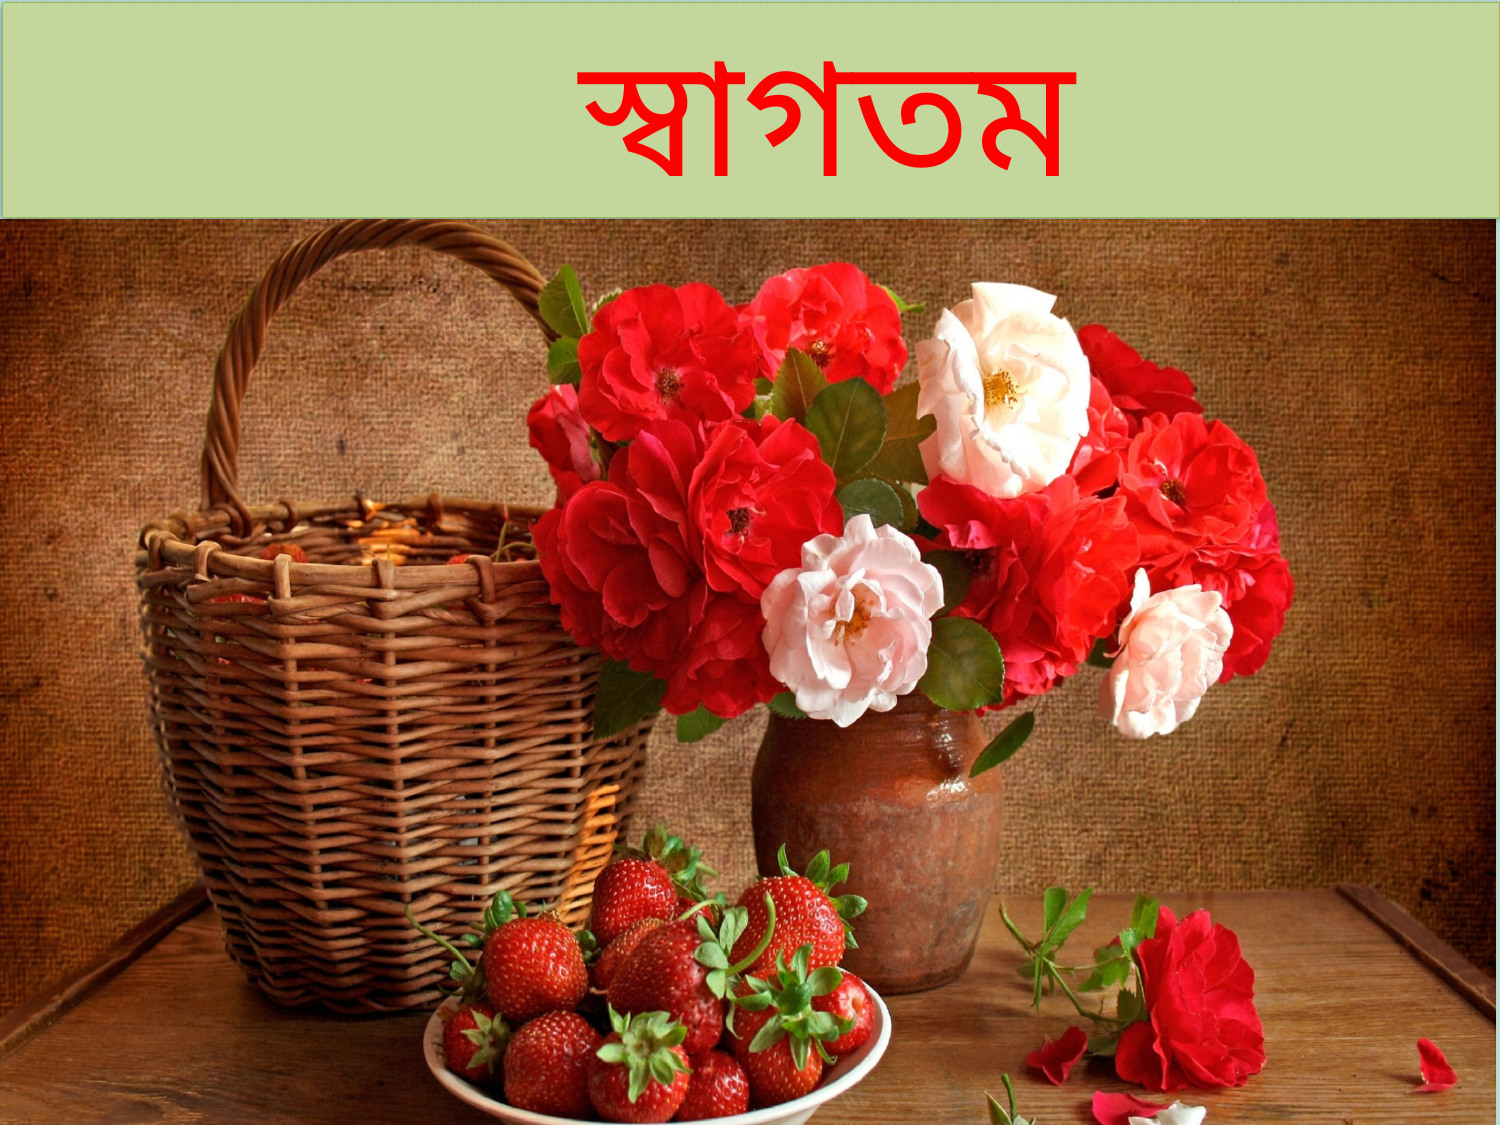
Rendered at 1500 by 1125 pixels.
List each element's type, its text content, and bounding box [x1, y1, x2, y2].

text_box স্বাগতম [2, 2, 1500, 218]
picture [0, 219, 1496, 1125]
